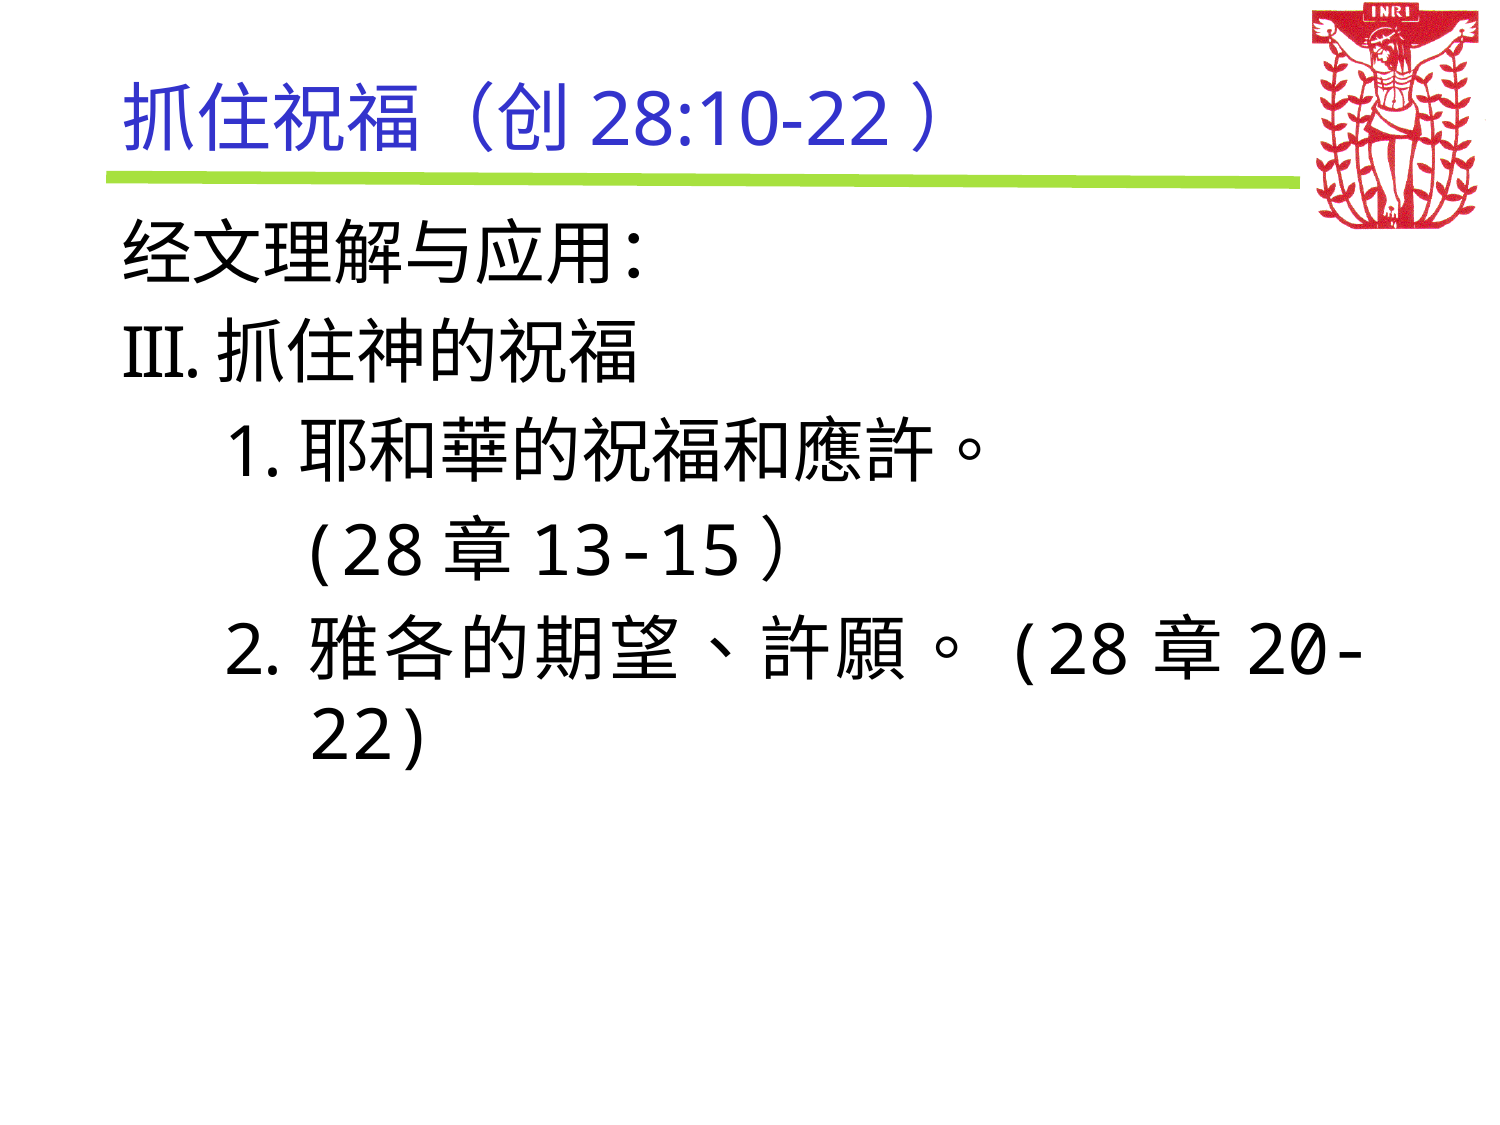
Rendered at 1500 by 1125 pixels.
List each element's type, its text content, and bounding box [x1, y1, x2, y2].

title 抓住祝福（创28:10-22） [105, 21, 1457, 210]
list 经文理解与应用： 抓住神的祝福 耶和華的祝福和應許。 (28章13-15） 雅各的期望、許願。(28章20-22) [105, 199, 1388, 906]
picture [1299, 0, 1500, 241]
